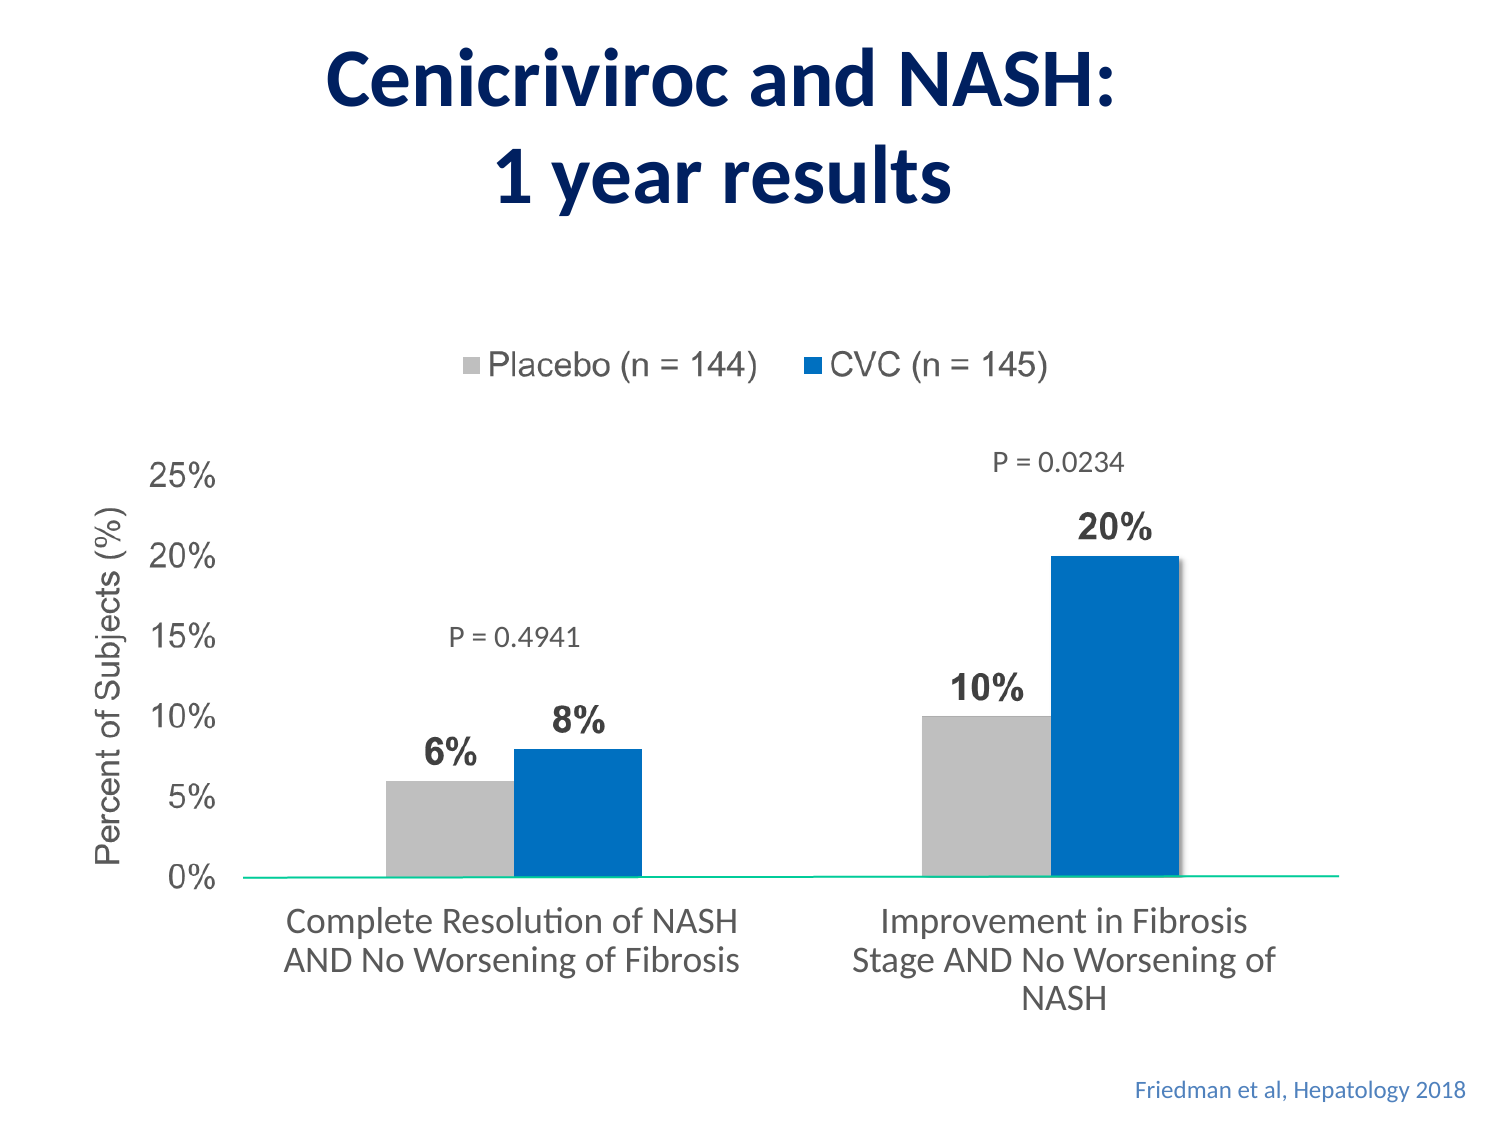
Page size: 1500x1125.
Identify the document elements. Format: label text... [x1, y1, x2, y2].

text_box Complete Resolution of NASH AND No Worsening of Fibrosis [261, 922, 763, 987]
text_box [75, 330, 1348, 914]
text_box Improvement in Fibrosis Stage AND No Worsening of NASH [833, 922, 1296, 1025]
text_box Cenicriviroc and NASH: 1 year results [53, 31, 1391, 220]
text_box Friedman et al, Hepatology 2018 [1119, 1066, 1483, 1112]
